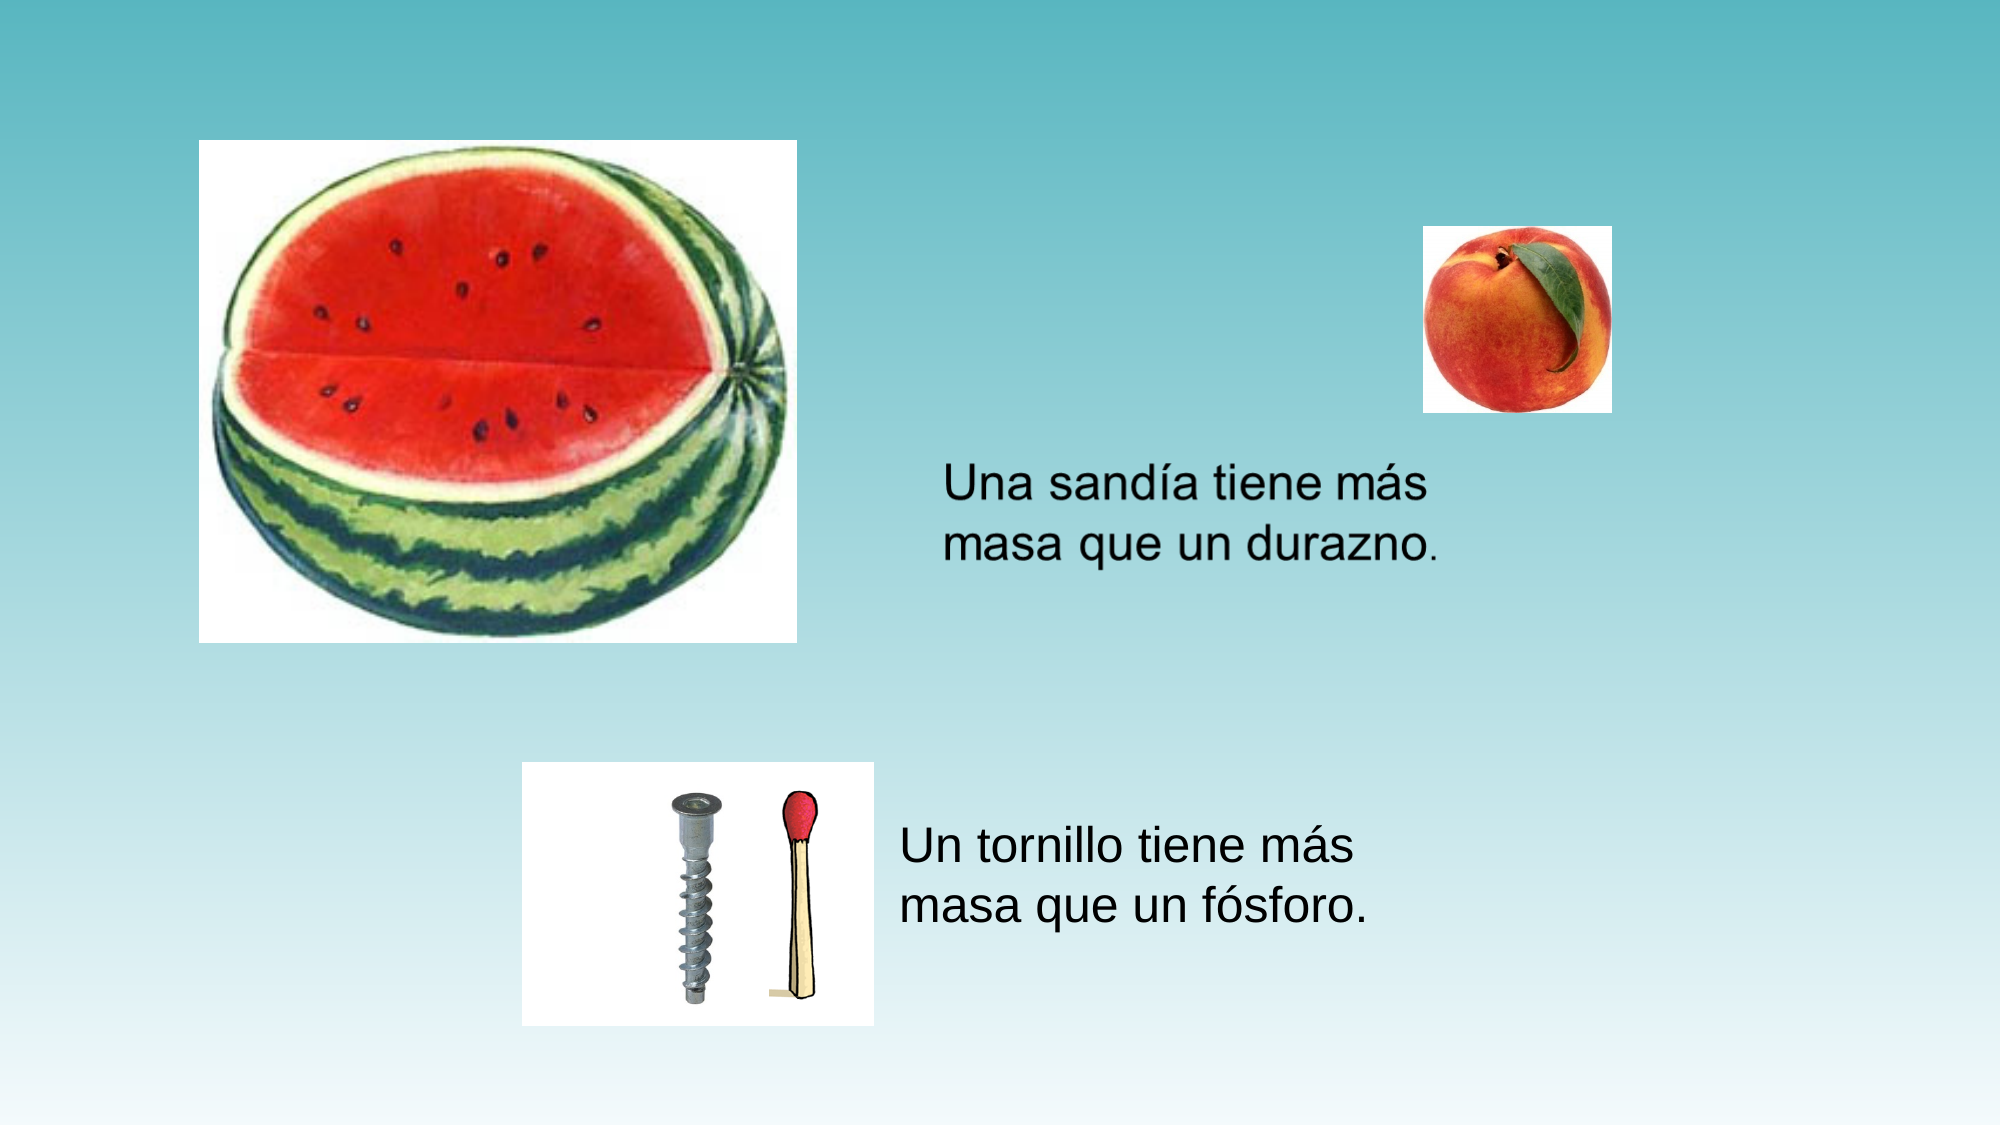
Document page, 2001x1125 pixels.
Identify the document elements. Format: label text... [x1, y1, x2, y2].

picture [912, 436, 1475, 603]
text_box Un tornillo tiene más masa que un fósforo. [884, 805, 1424, 941]
picture [199, 140, 797, 643]
picture [1423, 226, 1612, 413]
picture [522, 762, 874, 1027]
